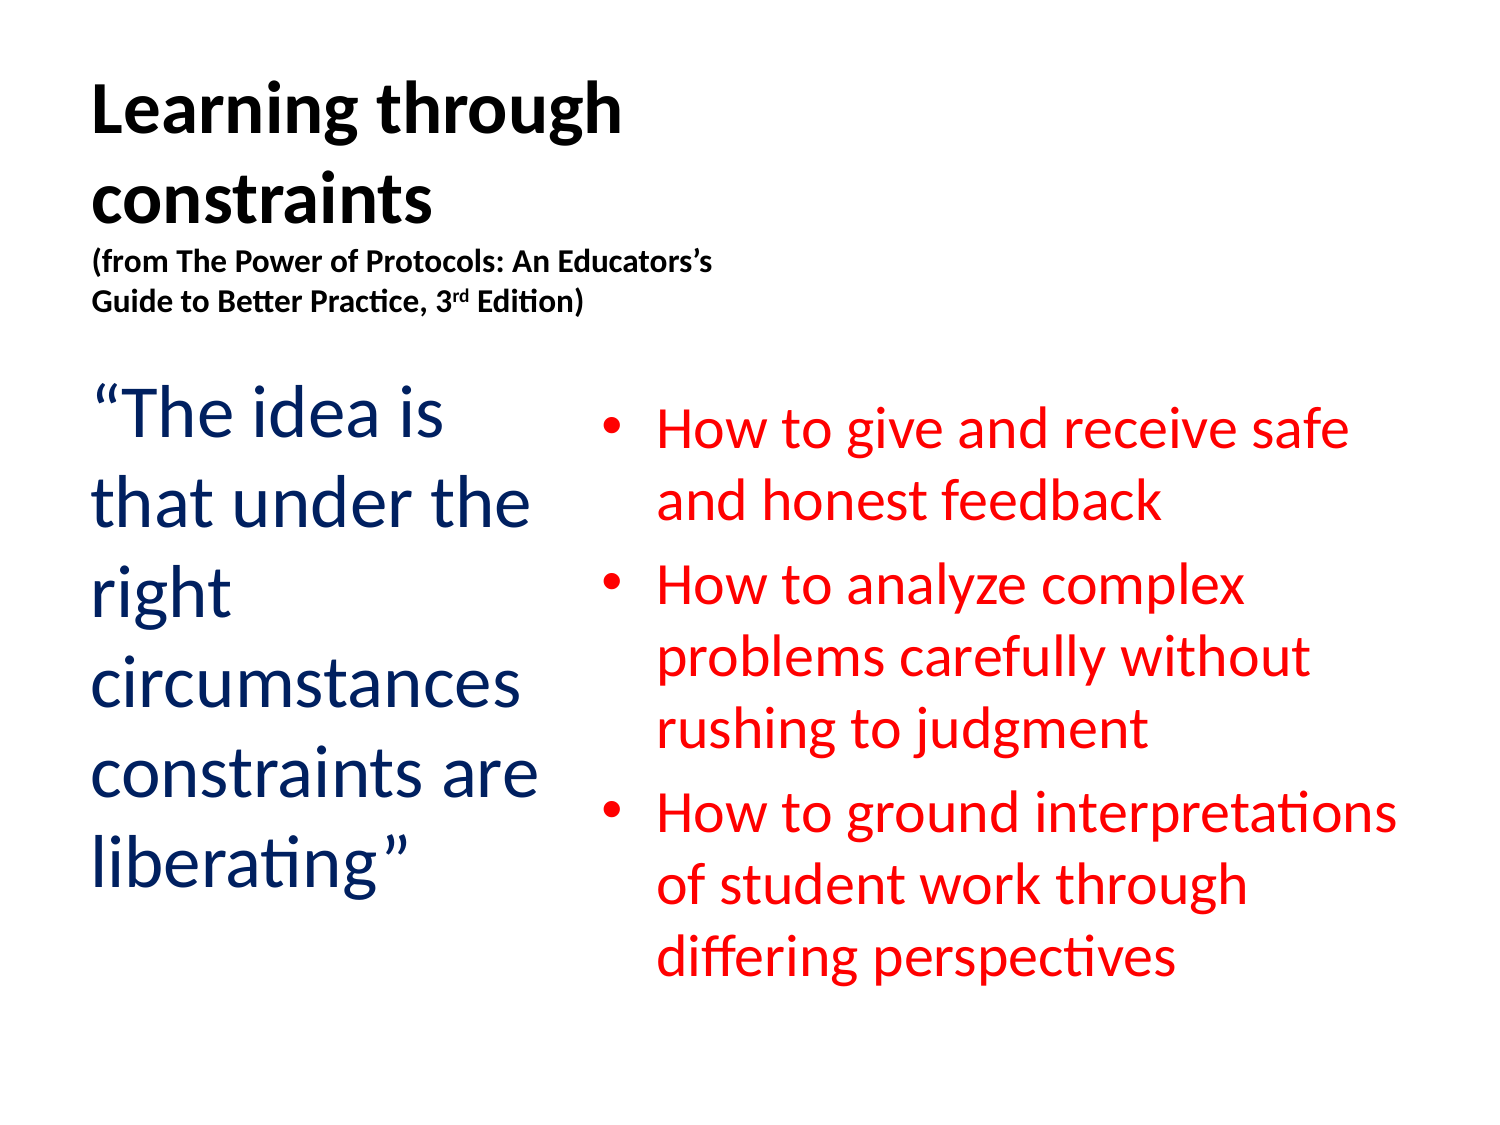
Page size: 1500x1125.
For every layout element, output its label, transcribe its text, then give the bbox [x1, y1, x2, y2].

list “The idea is that under the right circumstances constraints are liberating” [75, 249, 586, 1005]
title Learning through constraints (from The Power of Protocols: An Educators’s Guide to Better Practice, 3rd Edition) [76, 42, 786, 249]
list How to give and receive safe and honest feedback How to analyze complex problems carefully without rushing to judgment How to ground interpretations of student work through differing perspectives [586, 44, 1425, 1005]
